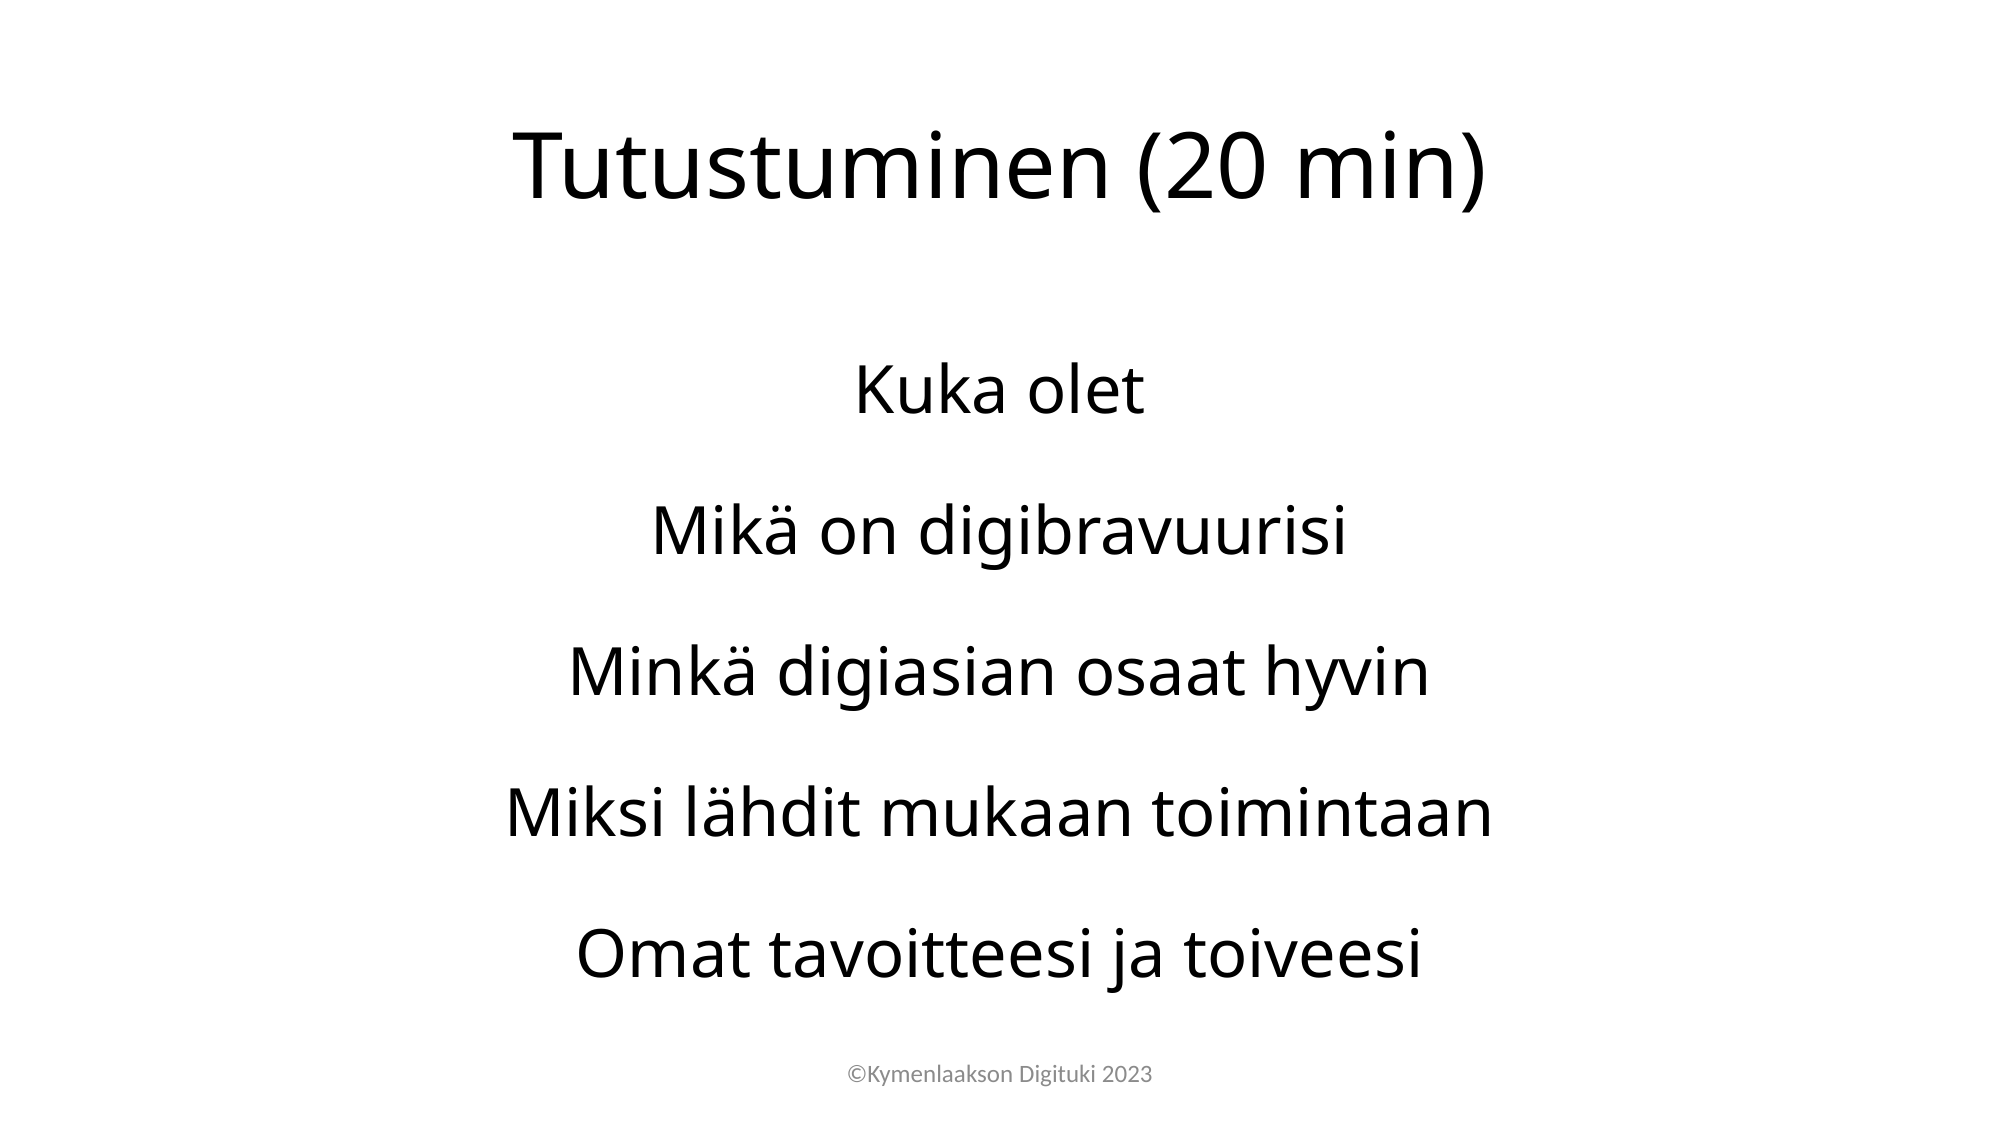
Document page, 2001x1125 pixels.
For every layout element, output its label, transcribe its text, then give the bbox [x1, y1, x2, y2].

list Kuka olet Mikä on digibravuurisi Minkä digiasian osaat hyvin Miksi lähdit mukaan toimintaan Omat tavoitteesi ja toiveesi [137, 299, 1863, 1014]
footer ©Kymenlaakson Digituki 2023 [662, 1042, 1338, 1103]
title Tutustuminen (20 min) [137, 59, 1863, 278]
